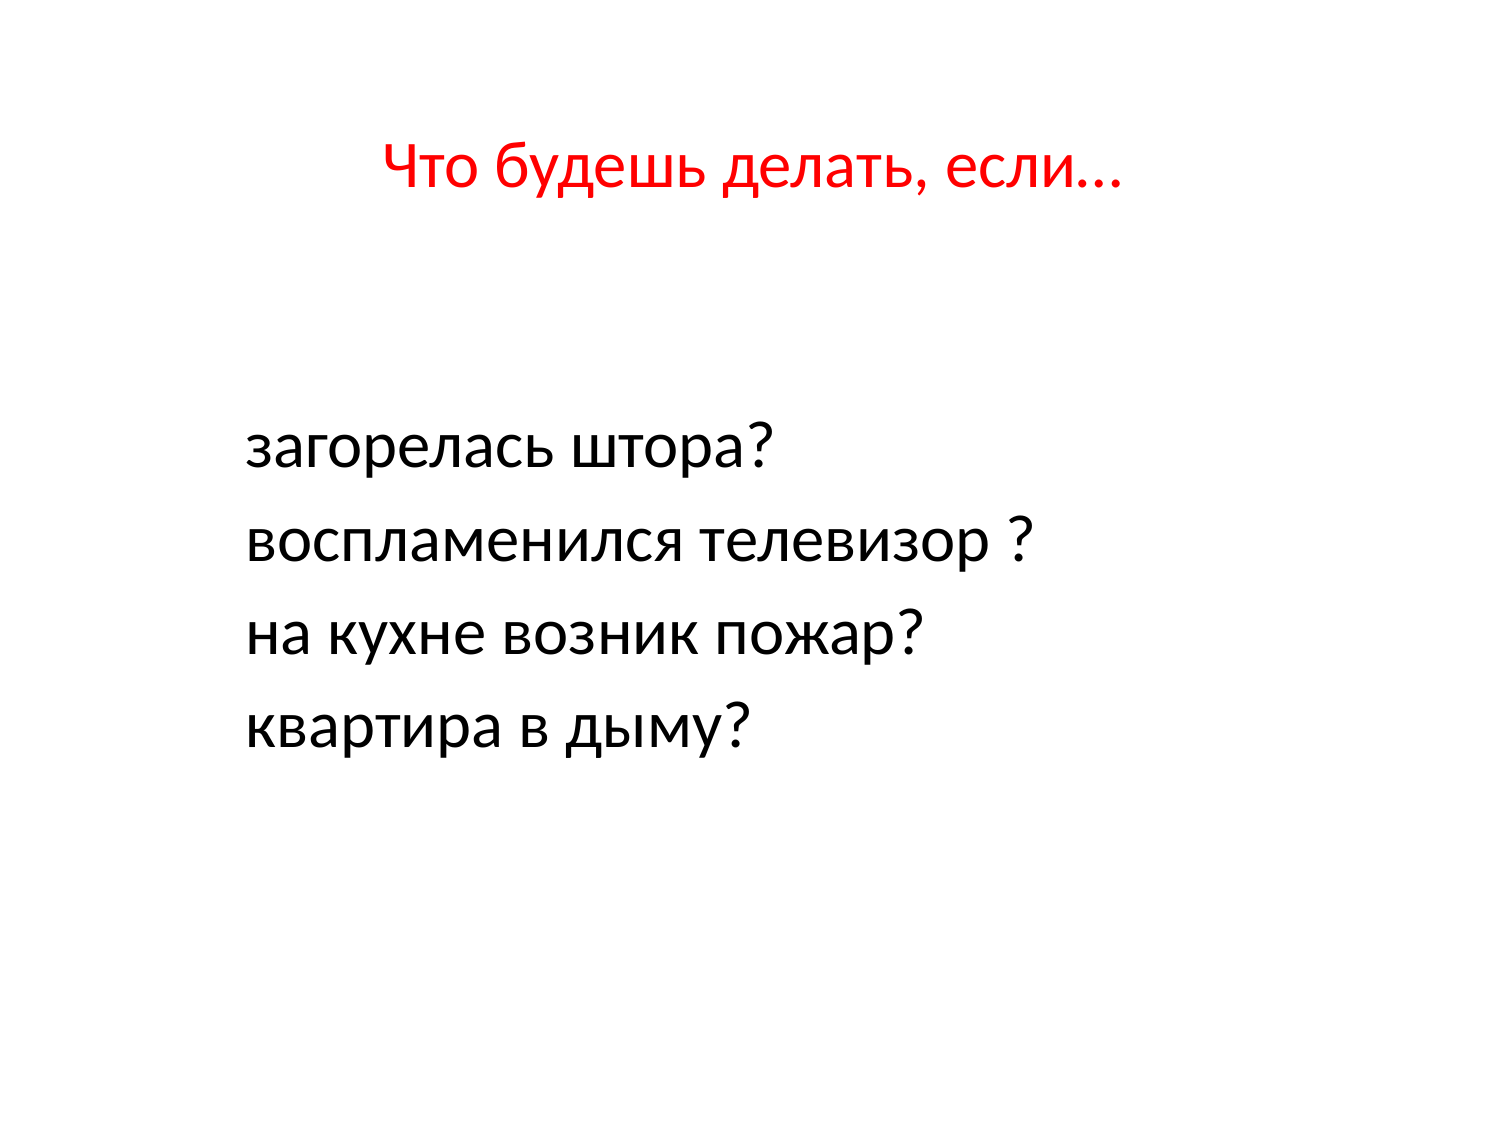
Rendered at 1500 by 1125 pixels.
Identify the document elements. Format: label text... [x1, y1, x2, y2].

subtitle Что будешь делать, если… загорелась штора? воспламенился телевизор ? на кухне возник пожар? квартира в дыму? [230, 113, 1275, 925]
